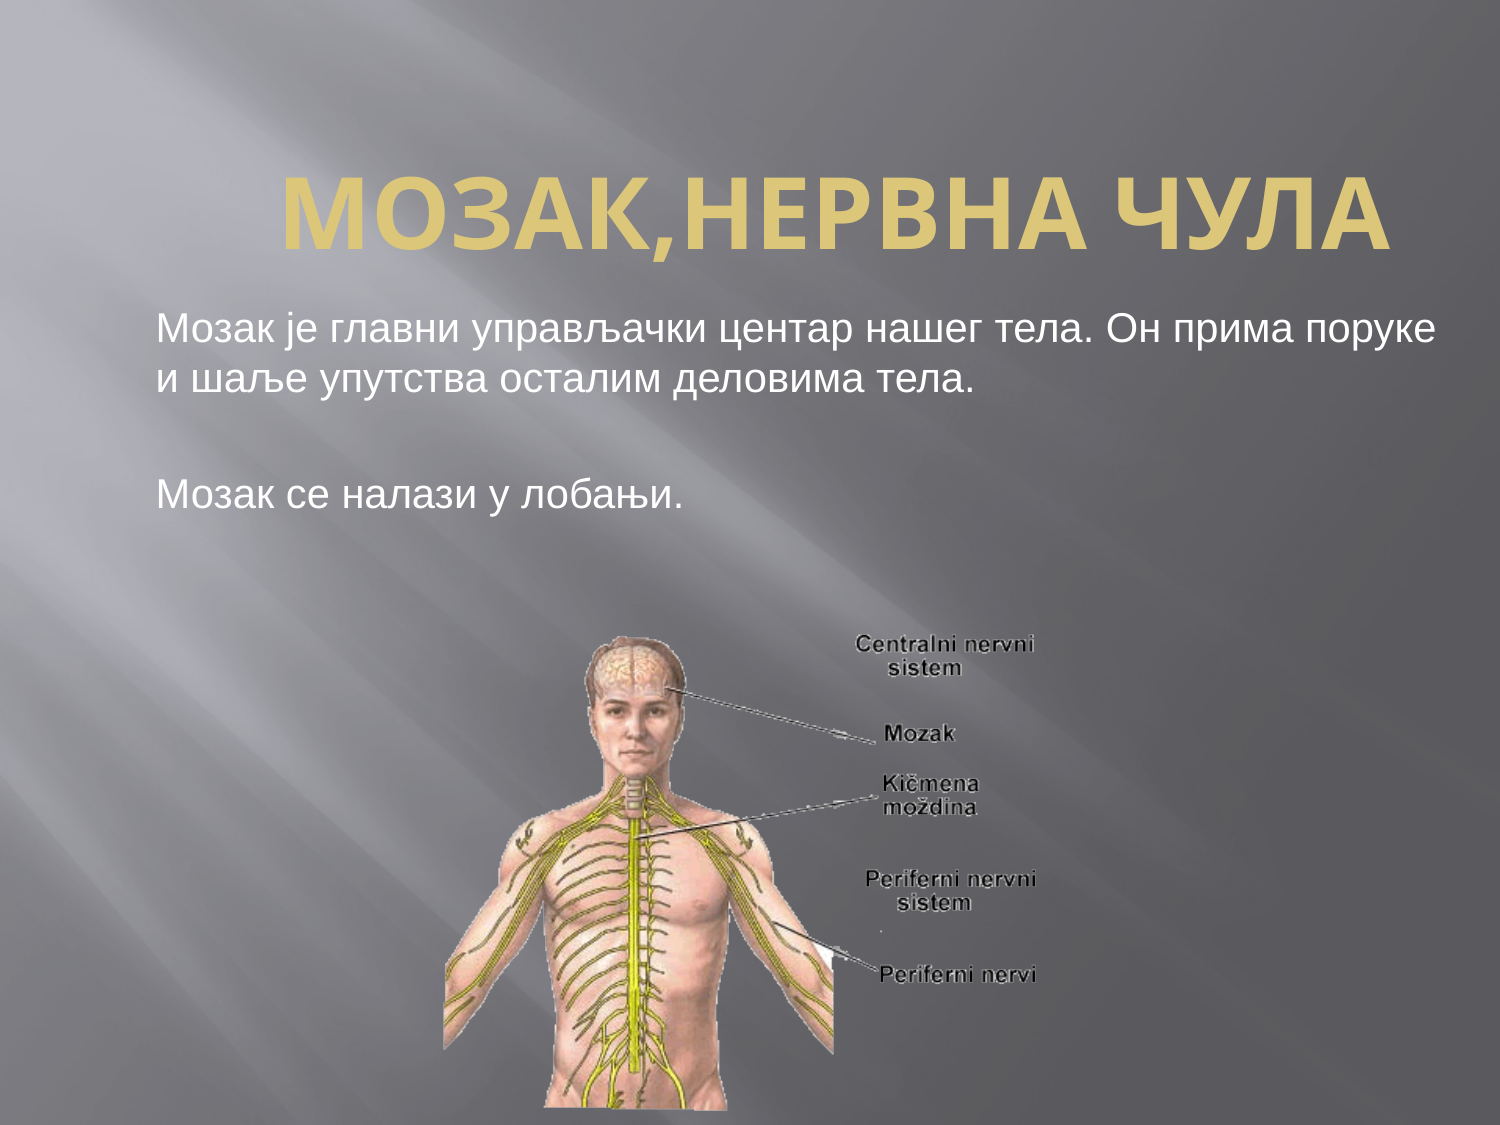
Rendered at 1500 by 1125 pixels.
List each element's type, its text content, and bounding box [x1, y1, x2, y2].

picture [433, 624, 1059, 1125]
list Мозак је главни управљачки центар нашег тела. Он прима поруке и шаље упутства осталим деловима тела. Мозак се налази у лобањи. [128, 292, 1454, 1067]
title МОЗАК,НЕРВНА ЧУЛА [262, 99, 1418, 270]
